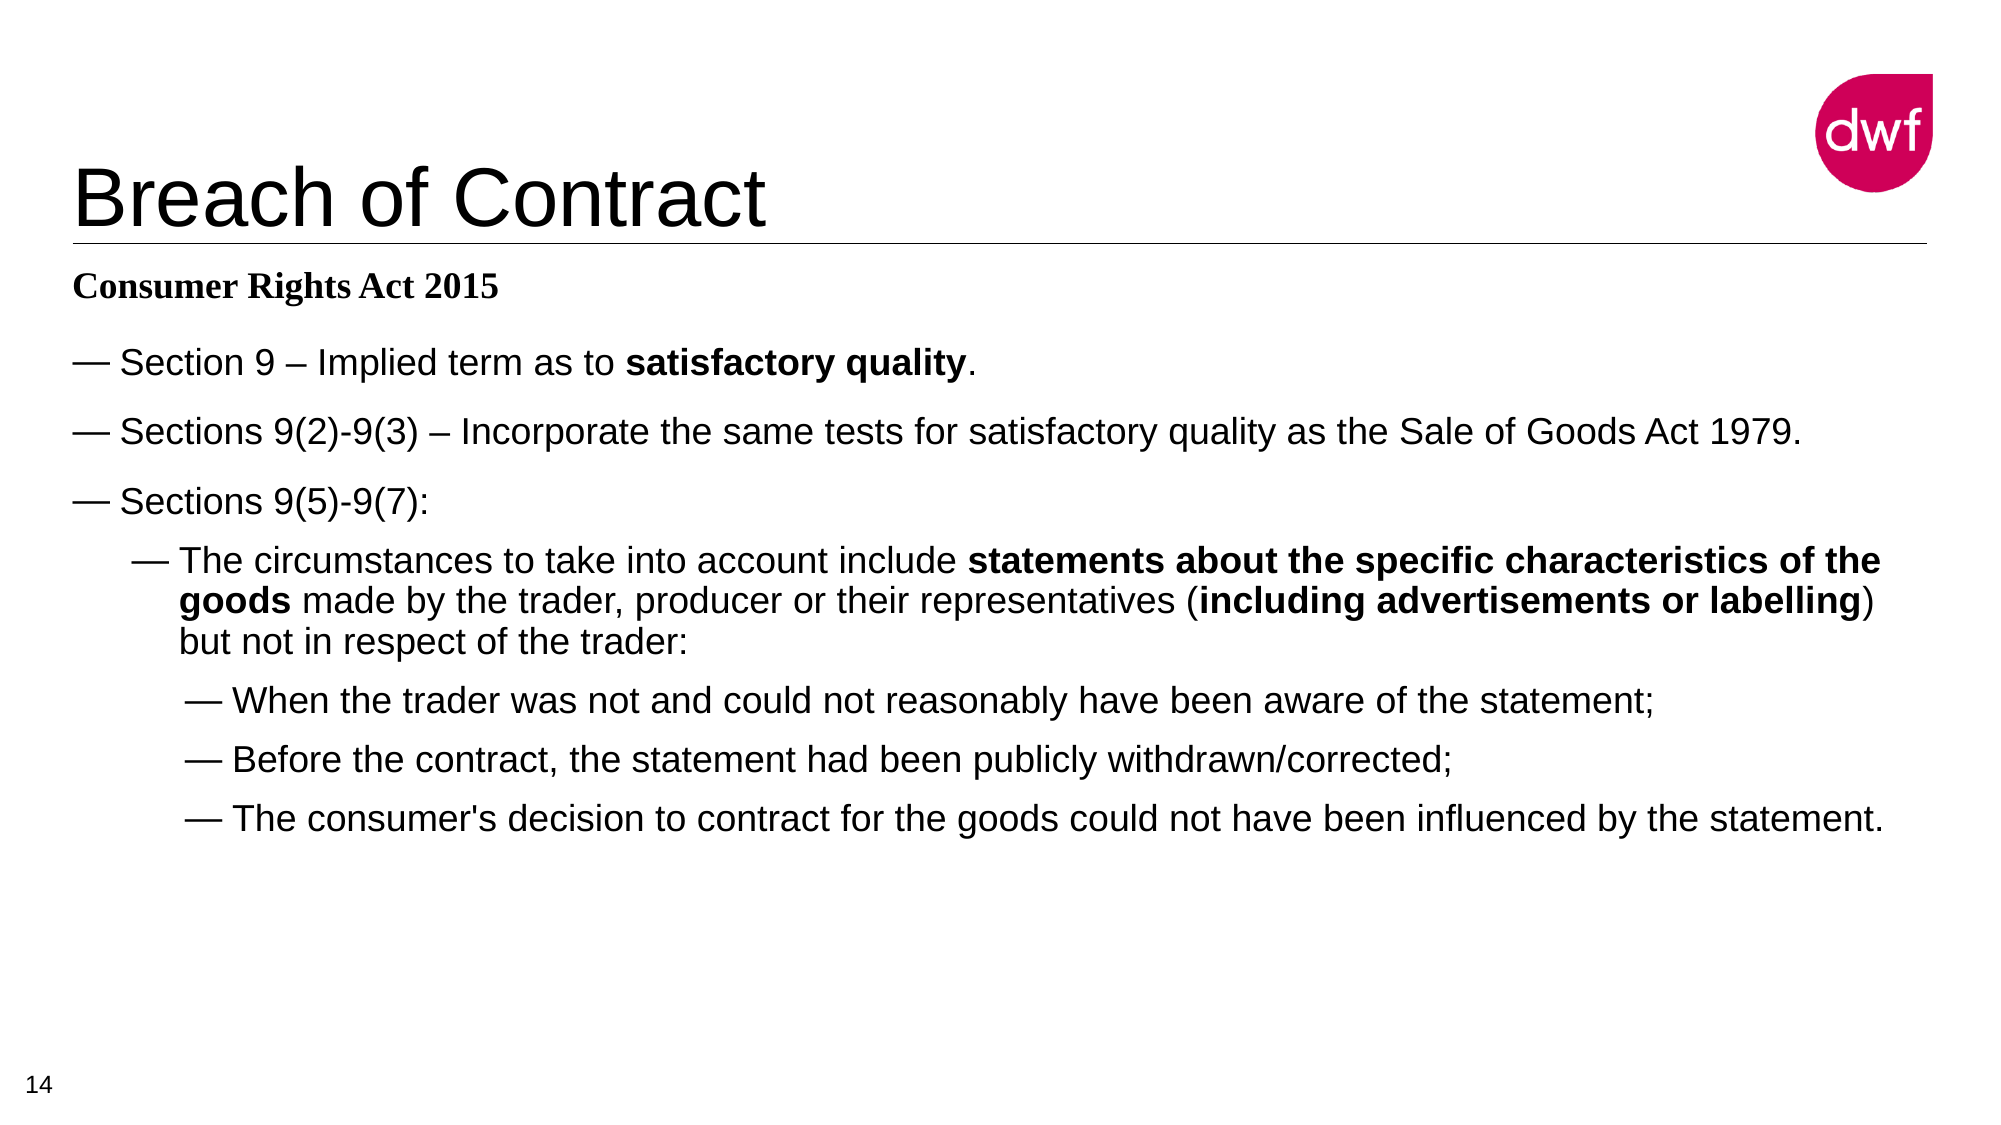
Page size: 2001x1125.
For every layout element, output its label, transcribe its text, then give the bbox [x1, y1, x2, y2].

title Breach of Contract [72, 36, 1761, 243]
list Consumer Rights Act 2015 [71, 266, 1932, 327]
list Section 9 – Implied term as to satisfactory quality. Sections 9(2)-9(3) – Incorporate the same tests for satisfactory quality as the Sale of Goods Act 1979. Sections 9(5)-9(7): The circumstances to take into account include statements about the specific characteristics of the goods made by the trader, producer or their representatives (including advertisements or labelling) but not in respect of the trader: When the trader was not and could not reasonably have been aware of the statement; Before the contract, the statement had been publicly withdrawn/corrected; The consumer's decision to contract for the goods could not have been influenced by the statement. [72, 342, 1933, 1053]
slide_number 14 [0, 1068, 54, 1098]
picture [1812, 69, 1937, 194]
